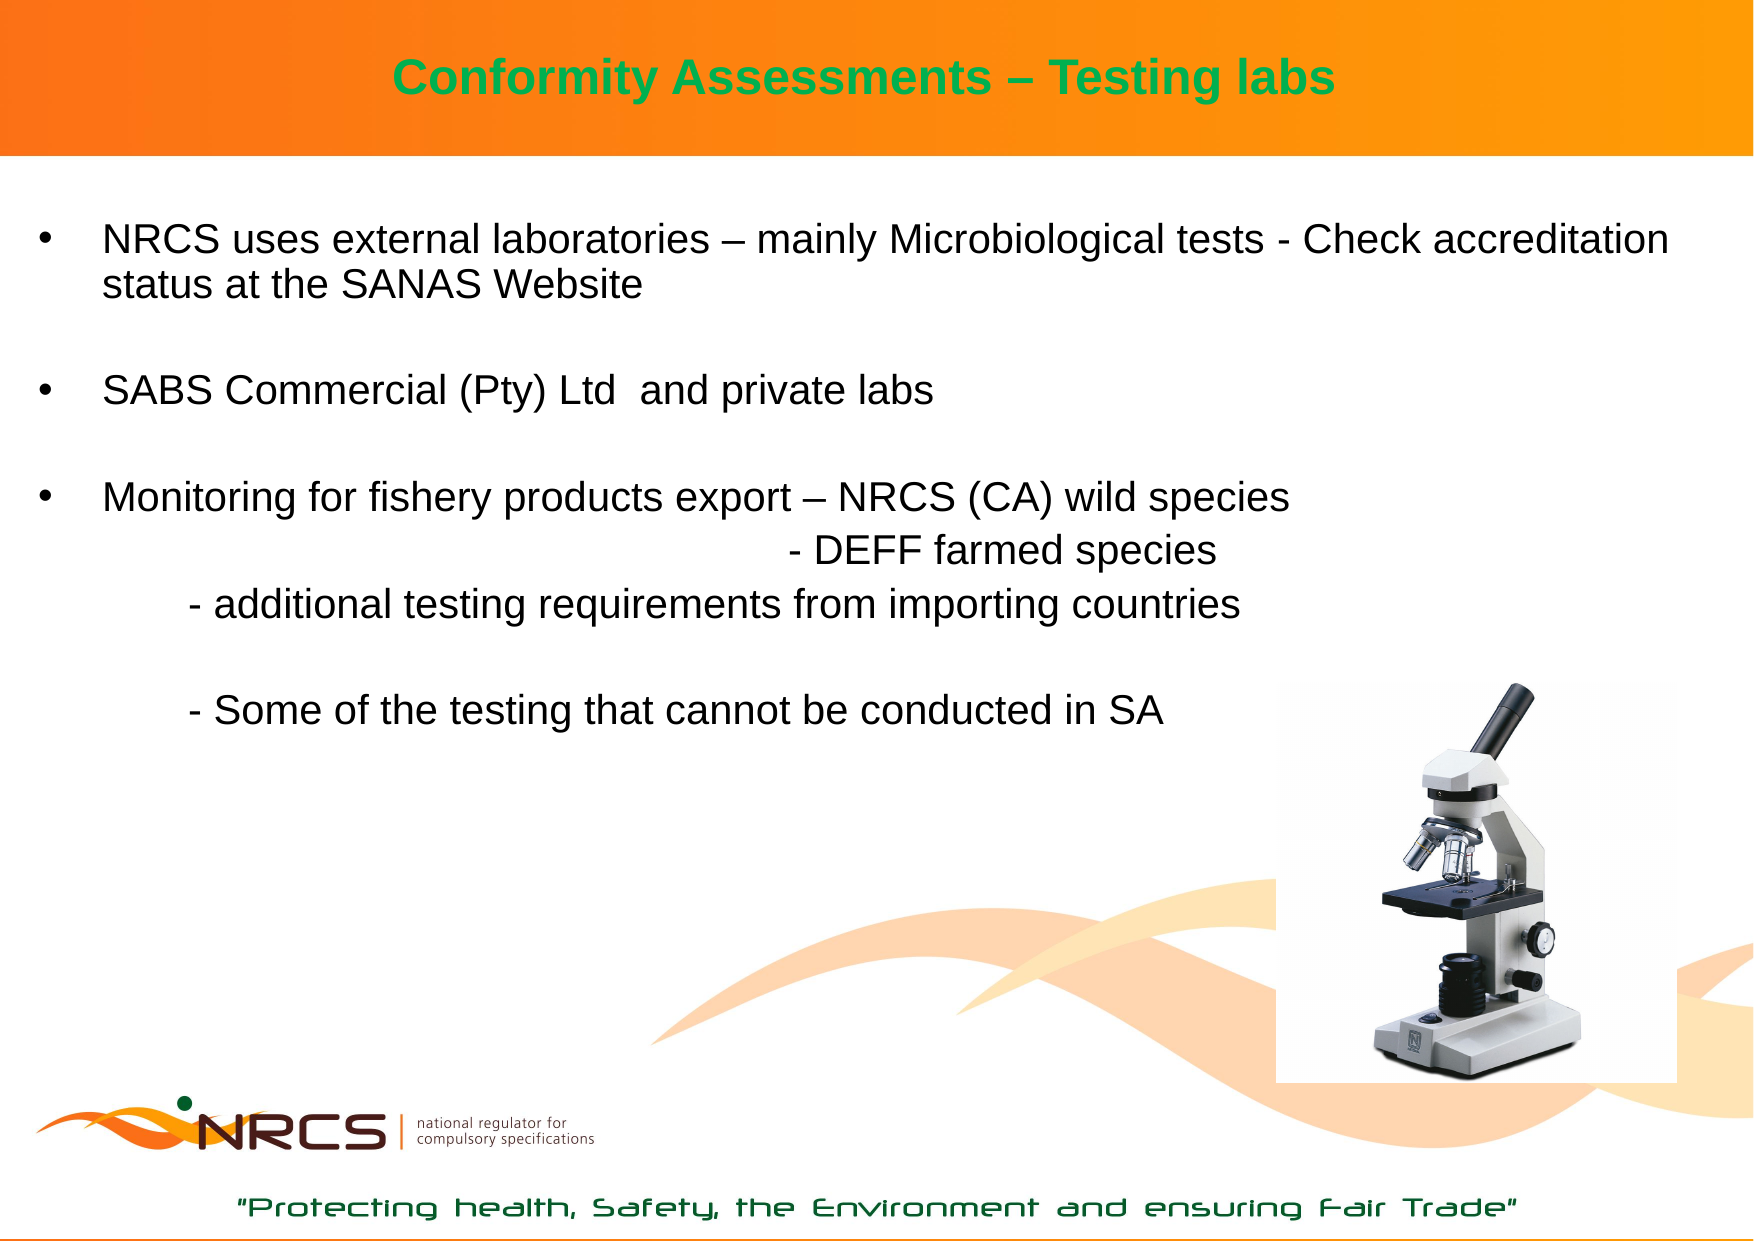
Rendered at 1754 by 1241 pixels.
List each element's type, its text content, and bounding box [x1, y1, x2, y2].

title Conformity Assessments – Testing labs [82, 20, 1661, 129]
list NRCS uses external laboratories – mainly Microbiological tests - Check accreditation status at the SANAS Website SABS Commercial (Pty) Ltd and private labs Monitoring for fishery products export – NRCS (CA) wild species - DEFF farmed species - additional testing requirements from importing countries - Some of the testing that cannot be conducted in SA [20, 150, 1708, 1138]
picture [0, 0, 1754, 1241]
